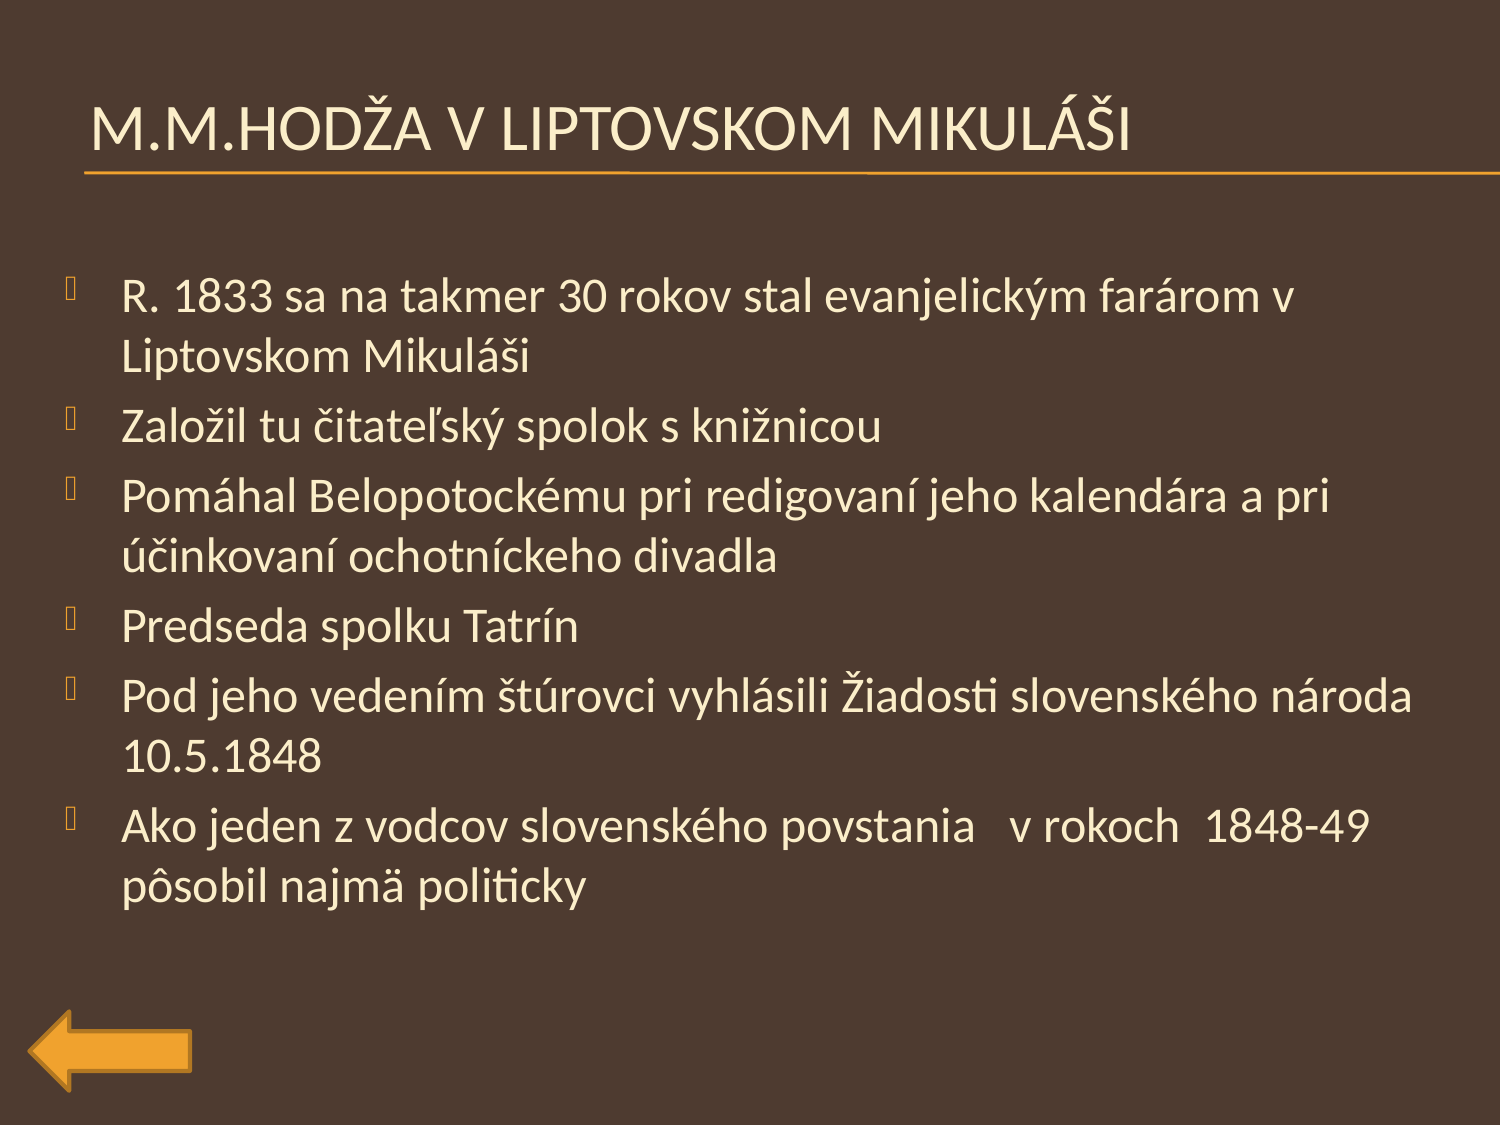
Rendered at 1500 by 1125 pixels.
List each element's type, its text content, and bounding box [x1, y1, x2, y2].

title M.M.Hodža v Liptovskom Mikuláši [75, 0, 1500, 248]
list R. 1833 sa na takmer 30 rokov stal evanjelickým farárom v Liptovskom Mikuláši Založil tu čitateľský spolok s knižnicou Pomáhal Belopotockému pri redigovaní jeho kalendára a pri účinkovaní ochotníckeho divadla Predseda spolku Tatrín Pod jeho vedením štúrovci vyhlásili Žiadosti slovenského národa 10.5.1848 Ako jeden z vodcov slovenského povstania v rokoch 1848-49 pôsobil najmä politicky [50, 254, 1475, 998]
text_box [27, 1009, 193, 1093]
